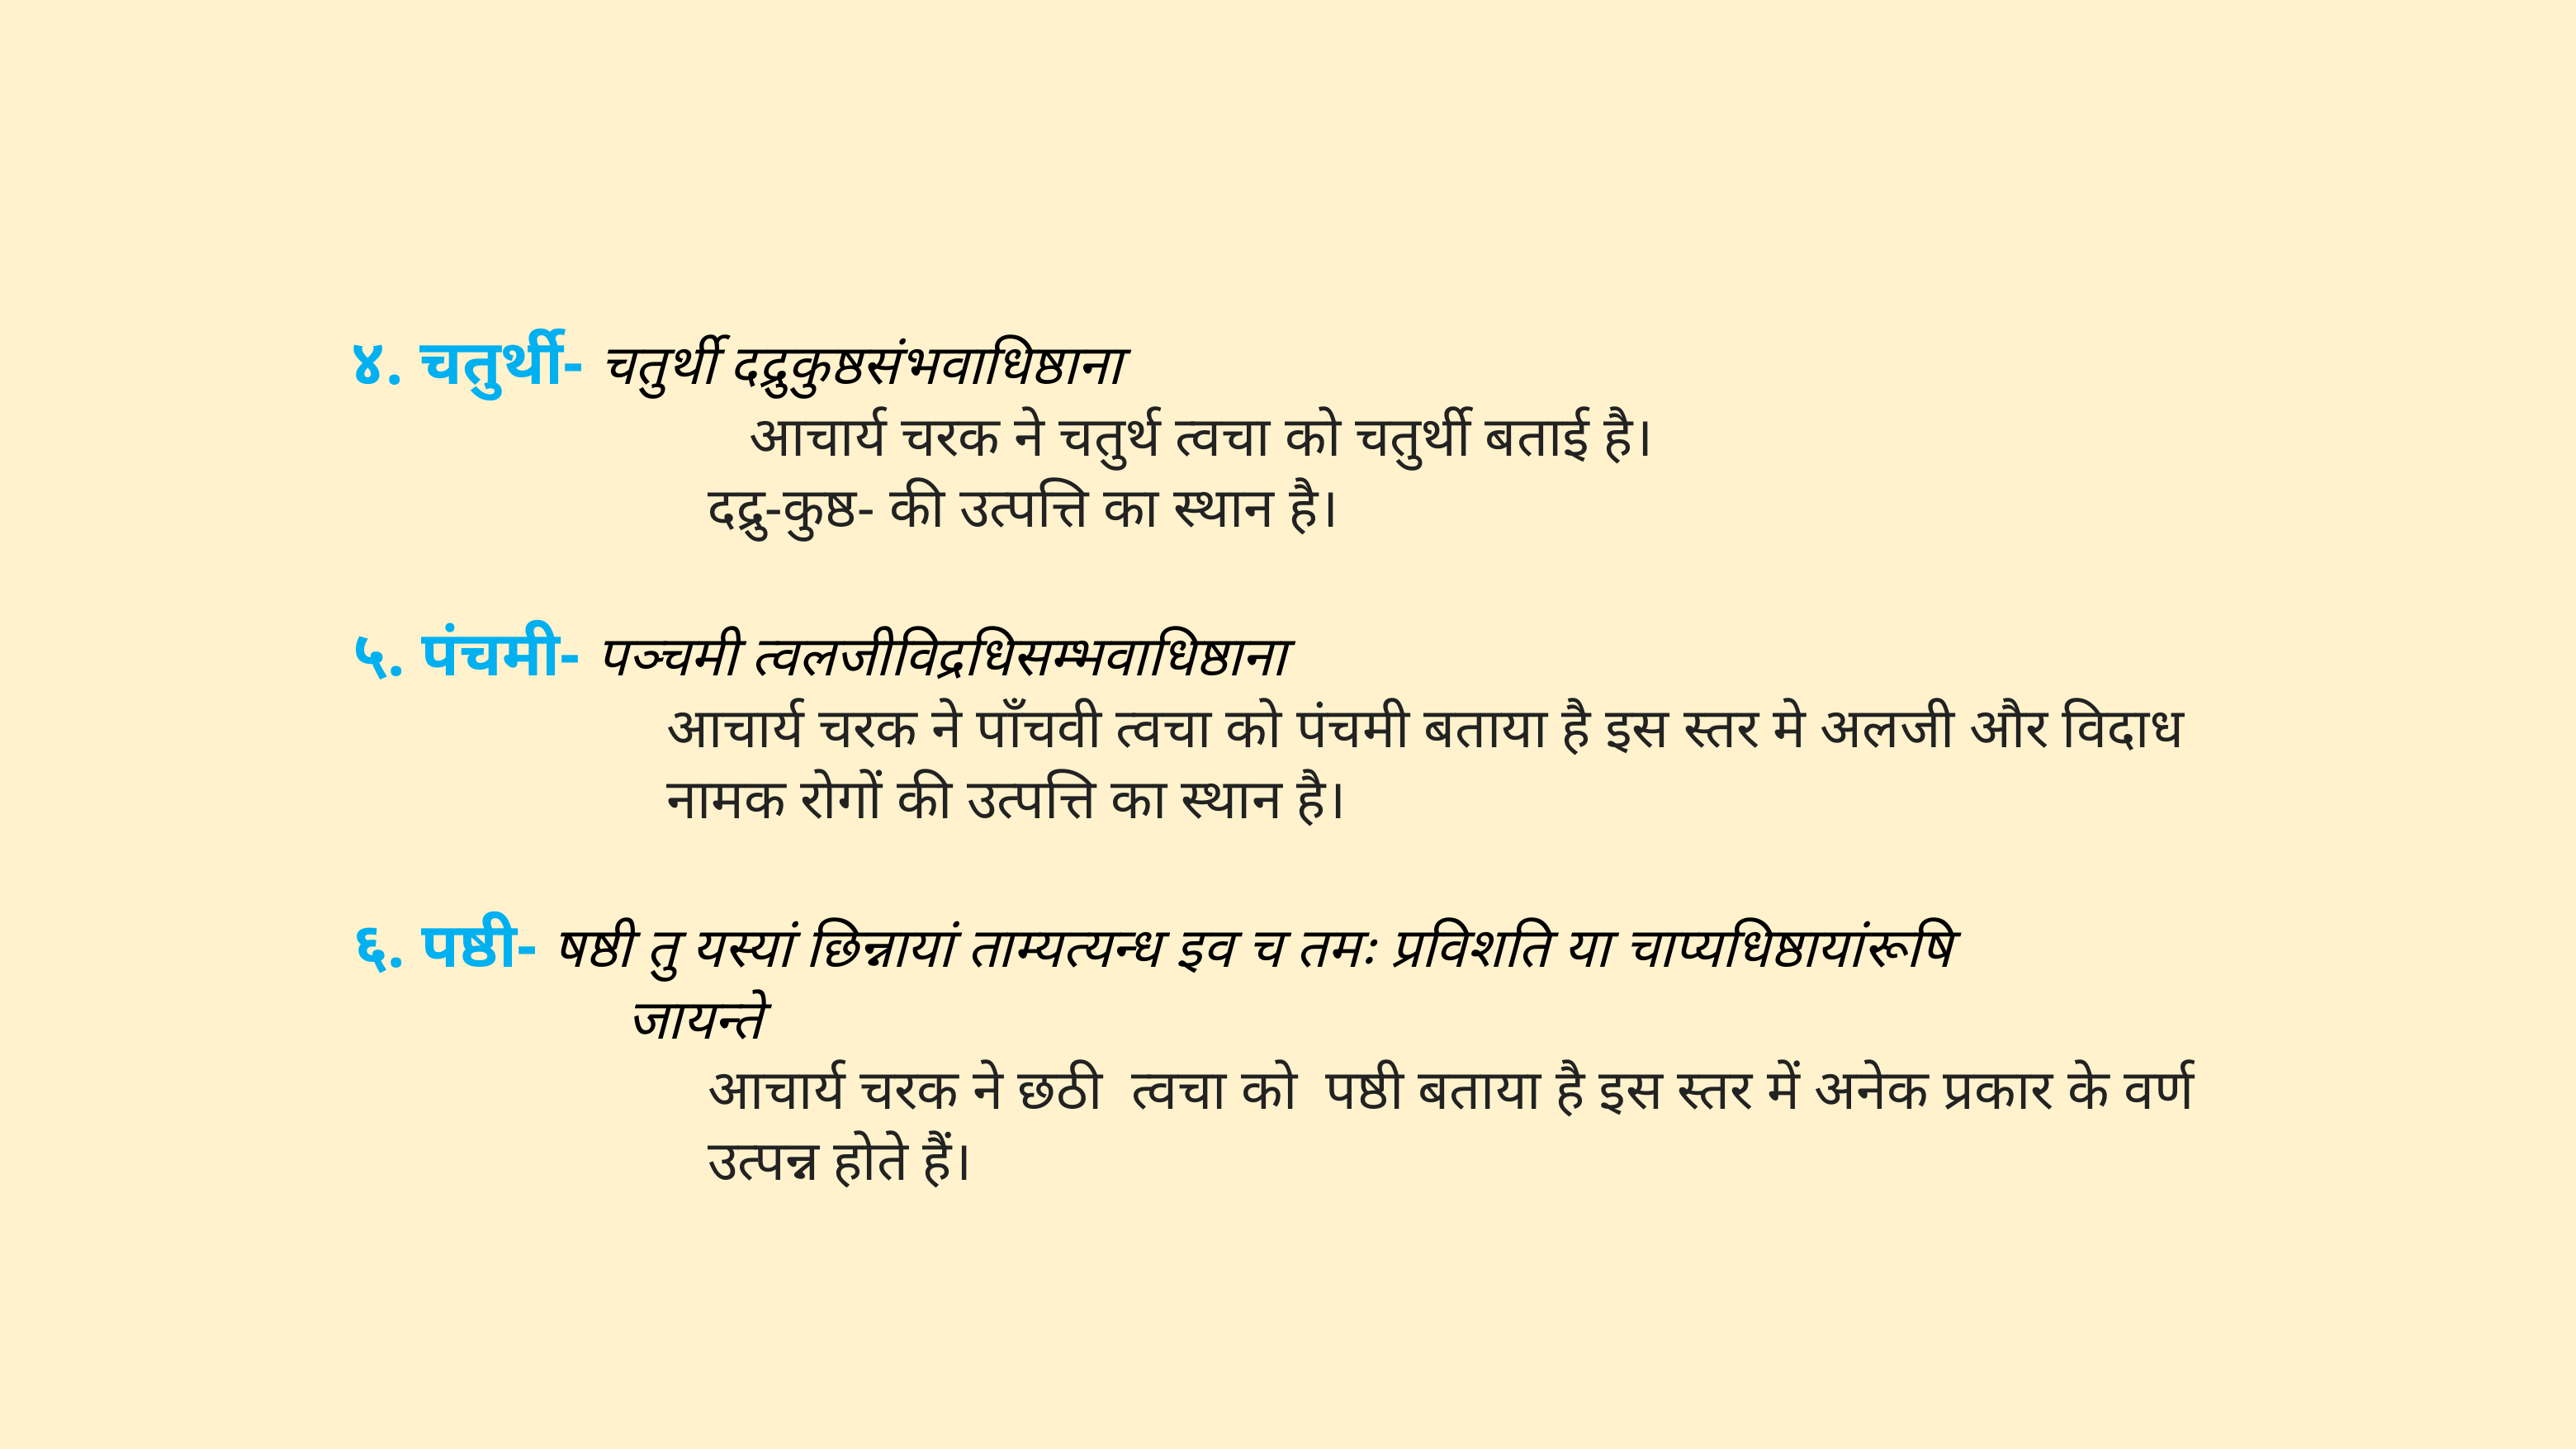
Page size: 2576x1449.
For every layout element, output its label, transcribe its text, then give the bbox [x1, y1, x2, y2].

text_box ४. चतुर्थी- चतुर्थी दद्रुकुष्ठसंभवाधिष्ठाना आचार्य चरक ने चतुर्थ त्वचा को चतुर्थी बताई है। दद्रु-कुष्ठ- की उत्पत्ति का स्थान है। ५. पंचमी- पञ्चमी त्वलजीविद्रधिसम्भवाधिष्ठाना आचार्य चरक ने पाँचवी त्वचा को पंचमी बताया है इस स्तर मे अलजी और विदाध नामक रोगों की उत्पत्ति का स्थान है। ६. पष्ठी- षष्ठी तु यस्यां छिन्नायां ताम्यत्यन्ध इव च तमः प्रविशति या चाप्यधिष्ठायांरूषि जायन्ते आचार्य चरक ने छठी त्वचा को पष्ठी बताया है इस स्तर में अनेक प्रकार के वर्ण उत्पन्न होते हैं। [200, 170, 2460, 1268]
